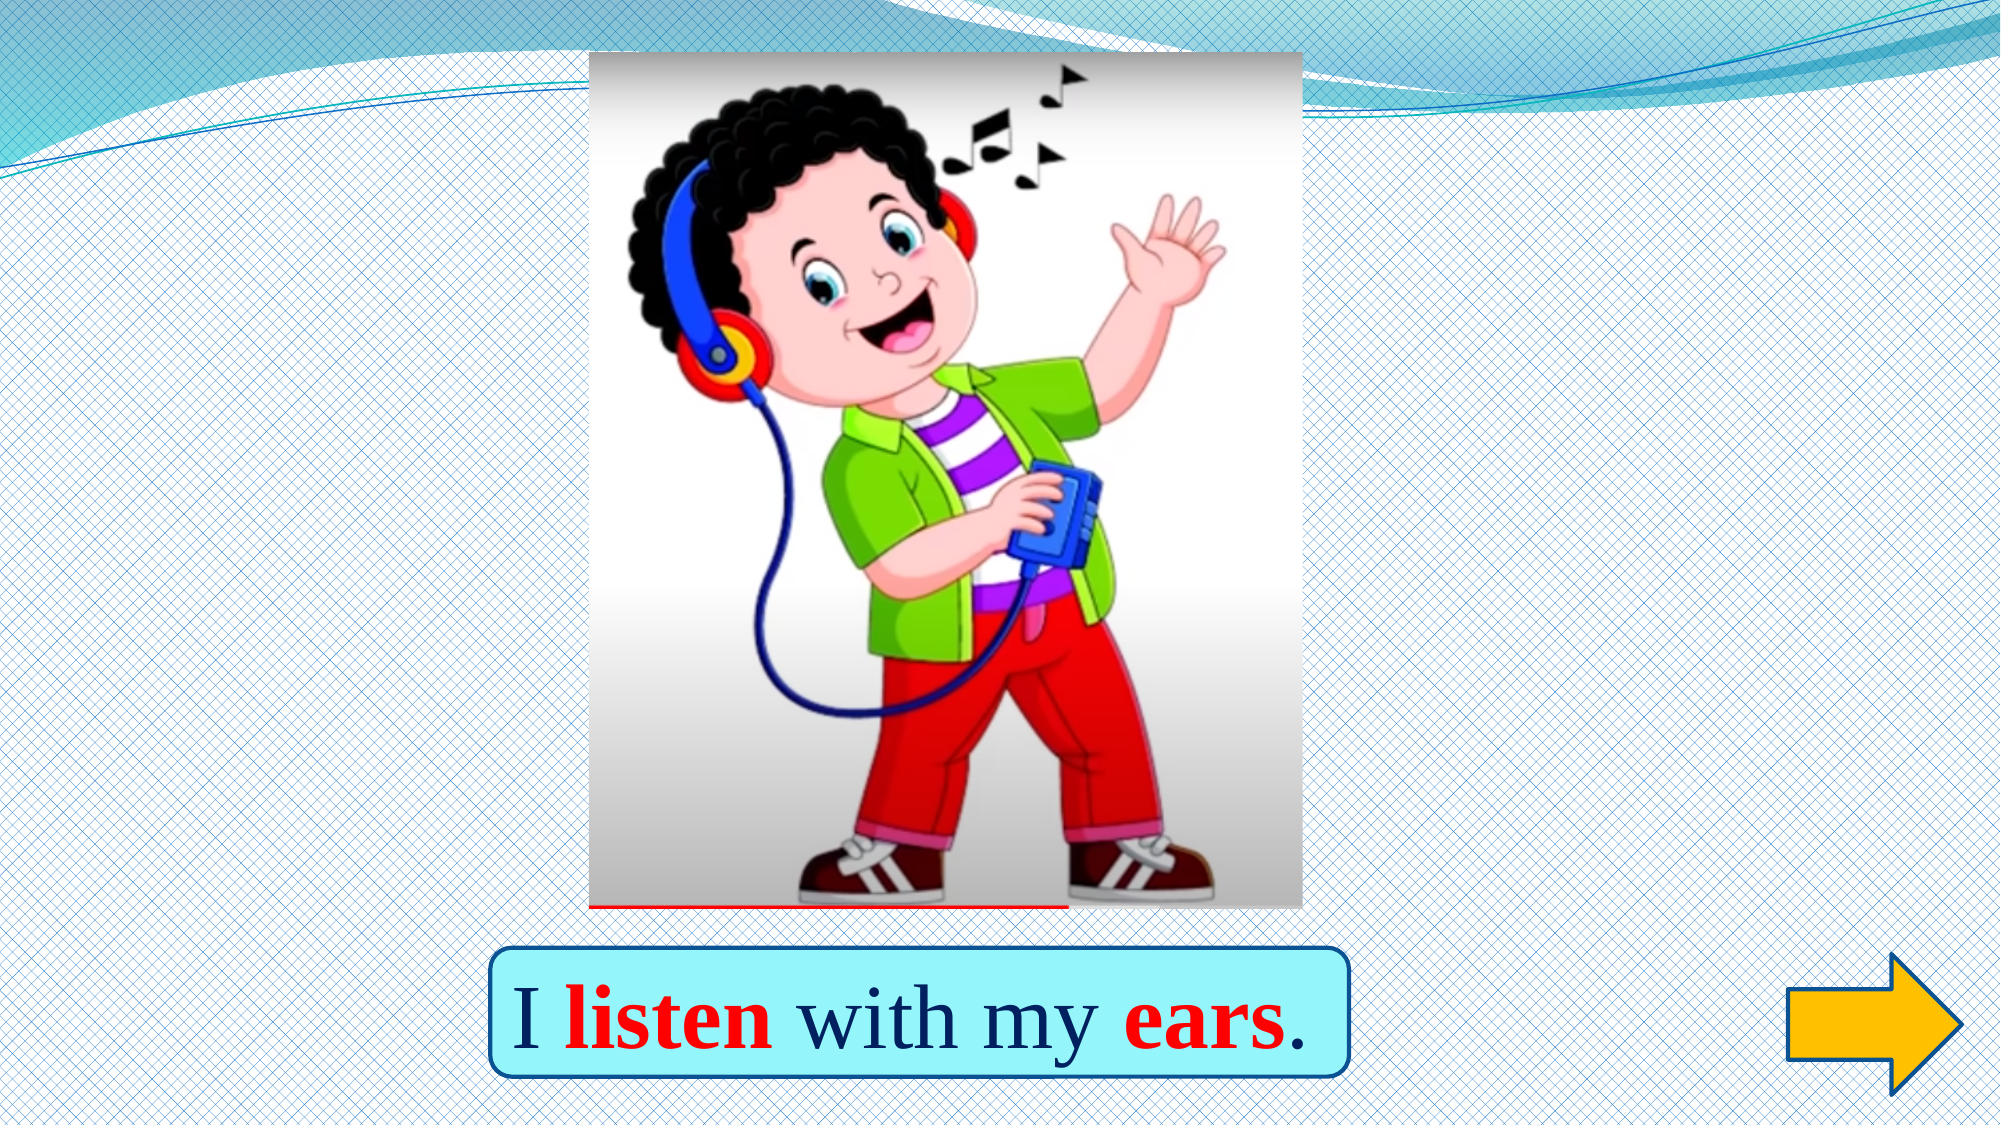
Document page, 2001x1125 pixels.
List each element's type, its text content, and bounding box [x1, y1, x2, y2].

picture [1283, 1, 1294, 6]
picture [1537, 1, 1548, 6]
picture [1841, 1, 1853, 6]
picture [1487, 103, 1497, 107]
picture [1005, 7, 1034, 13]
picture [1213, 7, 1237, 13]
picture [1714, 1, 1726, 6]
picture [1499, 1, 1510, 6]
picture [1416, 7, 1453, 13]
picture [1613, 1, 1624, 6]
picture [1207, 1, 1218, 6]
picture [1657, 7, 1669, 13]
picture [1003, 1, 1015, 6]
picture [1054, 1, 1066, 6]
picture [1397, 1, 1409, 6]
picture [991, 1, 1002, 6]
picture [1308, 1, 1320, 6]
picture [1892, 1, 1904, 6]
picture [1486, 1, 1497, 6]
picture [1492, 7, 1504, 13]
picture [1257, 1, 1269, 6]
picture [1708, 7, 1745, 13]
picture [1702, 1, 1713, 6]
picture [1493, 108, 1510, 113]
picture [1073, 7, 1085, 13]
picture [1867, 1, 1878, 6]
picture [1543, 7, 1580, 13]
picture [1829, 1, 1840, 6]
picture [1092, 1, 1104, 6]
picture [0, 41, 1096, 166]
picture [1327, 7, 1339, 13]
picture [1791, 1, 1802, 6]
picture [1219, 1, 1231, 6]
picture [1365, 7, 1377, 13]
picture [1410, 1, 1421, 6]
picture [1575, 1, 1586, 6]
text_box [1785, 951, 1965, 1097]
picture [1372, 1, 1383, 6]
picture [1670, 7, 1707, 13]
picture [1194, 1, 1205, 6]
picture [1854, 1, 1866, 6]
picture [1238, 7, 1250, 13]
picture [1130, 1, 1142, 6]
picture [1016, 1, 1028, 6]
picture [1340, 7, 1364, 13]
picture [1657, 85, 1668, 94]
picture [588, 52, 1303, 909]
picture [1587, 1, 1599, 6]
picture [1029, 1, 1040, 6]
picture [1334, 1, 1345, 6]
picture [1473, 1, 1485, 6]
picture [1765, 1, 1777, 6]
picture [1778, 1, 1789, 6]
picture [1626, 87, 1656, 96]
picture [1245, 1, 1256, 6]
picture [1600, 1, 1612, 6]
picture [1460, 1, 1472, 6]
picture [1632, 7, 1656, 13]
picture [1816, 1, 1828, 6]
picture [1873, 7, 1902, 13]
picture [1493, 97, 1503, 101]
picture [1905, 1, 1916, 6]
picture [1086, 7, 1110, 13]
picture [1581, 7, 1618, 13]
picture [1562, 1, 1574, 6]
picture [1181, 1, 1193, 6]
picture [1067, 1, 1078, 6]
picture [1676, 1, 1688, 6]
picture [1962, 7, 1999, 13]
picture [1124, 7, 1161, 13]
picture [1448, 1, 1459, 6]
picture [1359, 1, 1370, 6]
text_box I listen with my ears. [488, 945, 1352, 1079]
picture [1384, 1, 1396, 6]
picture [1118, 1, 1129, 6]
picture [1619, 7, 1631, 13]
picture [1156, 1, 1167, 6]
picture [1232, 1, 1243, 6]
picture [1111, 7, 1123, 13]
picture [1035, 7, 1072, 13]
picture [1378, 7, 1415, 13]
picture [1321, 1, 1332, 6]
picture [1803, 1, 1815, 6]
picture [1943, 1, 1954, 6]
picture [1651, 1, 1662, 6]
picture [1143, 1, 1155, 6]
picture [1295, 1, 1307, 6]
picture [1549, 1, 1561, 6]
picture [1664, 1, 1675, 6]
picture [1270, 1, 1282, 6]
picture [1346, 1, 1358, 6]
picture [1511, 1, 1523, 6]
picture [1746, 7, 1758, 13]
picture [1105, 1, 1116, 6]
picture [1924, 7, 1940, 12]
picture [1933, 1, 1942, 6]
picture [1289, 7, 1326, 13]
picture [1454, 7, 1491, 13]
picture [1162, 7, 1199, 13]
picture [1530, 7, 1542, 13]
picture [1879, 1, 1891, 6]
picture [1784, 7, 1796, 13]
picture [1524, 14, 2000, 113]
picture [1913, 7, 1923, 13]
picture [1727, 1, 1739, 6]
picture [1759, 7, 1783, 13]
picture [1982, 1, 1993, 6]
picture [1952, 7, 1961, 13]
picture [1041, 1, 1053, 6]
picture [1689, 1, 1701, 6]
picture [1168, 1, 1180, 6]
picture [1797, 7, 1834, 13]
picture [1511, 106, 1523, 113]
picture [1505, 7, 1529, 13]
picture [1422, 1, 1434, 6]
picture [1524, 1, 1535, 6]
picture [1200, 7, 1212, 13]
picture [1753, 1, 1764, 6]
picture [1638, 1, 1650, 6]
picture [1740, 1, 1751, 6]
picture [1309, 79, 1493, 109]
picture [1835, 7, 1872, 13]
picture [1080, 1, 1091, 6]
picture [1251, 7, 1288, 13]
picture [1435, 1, 1447, 6]
picture [1626, 1, 1637, 6]
